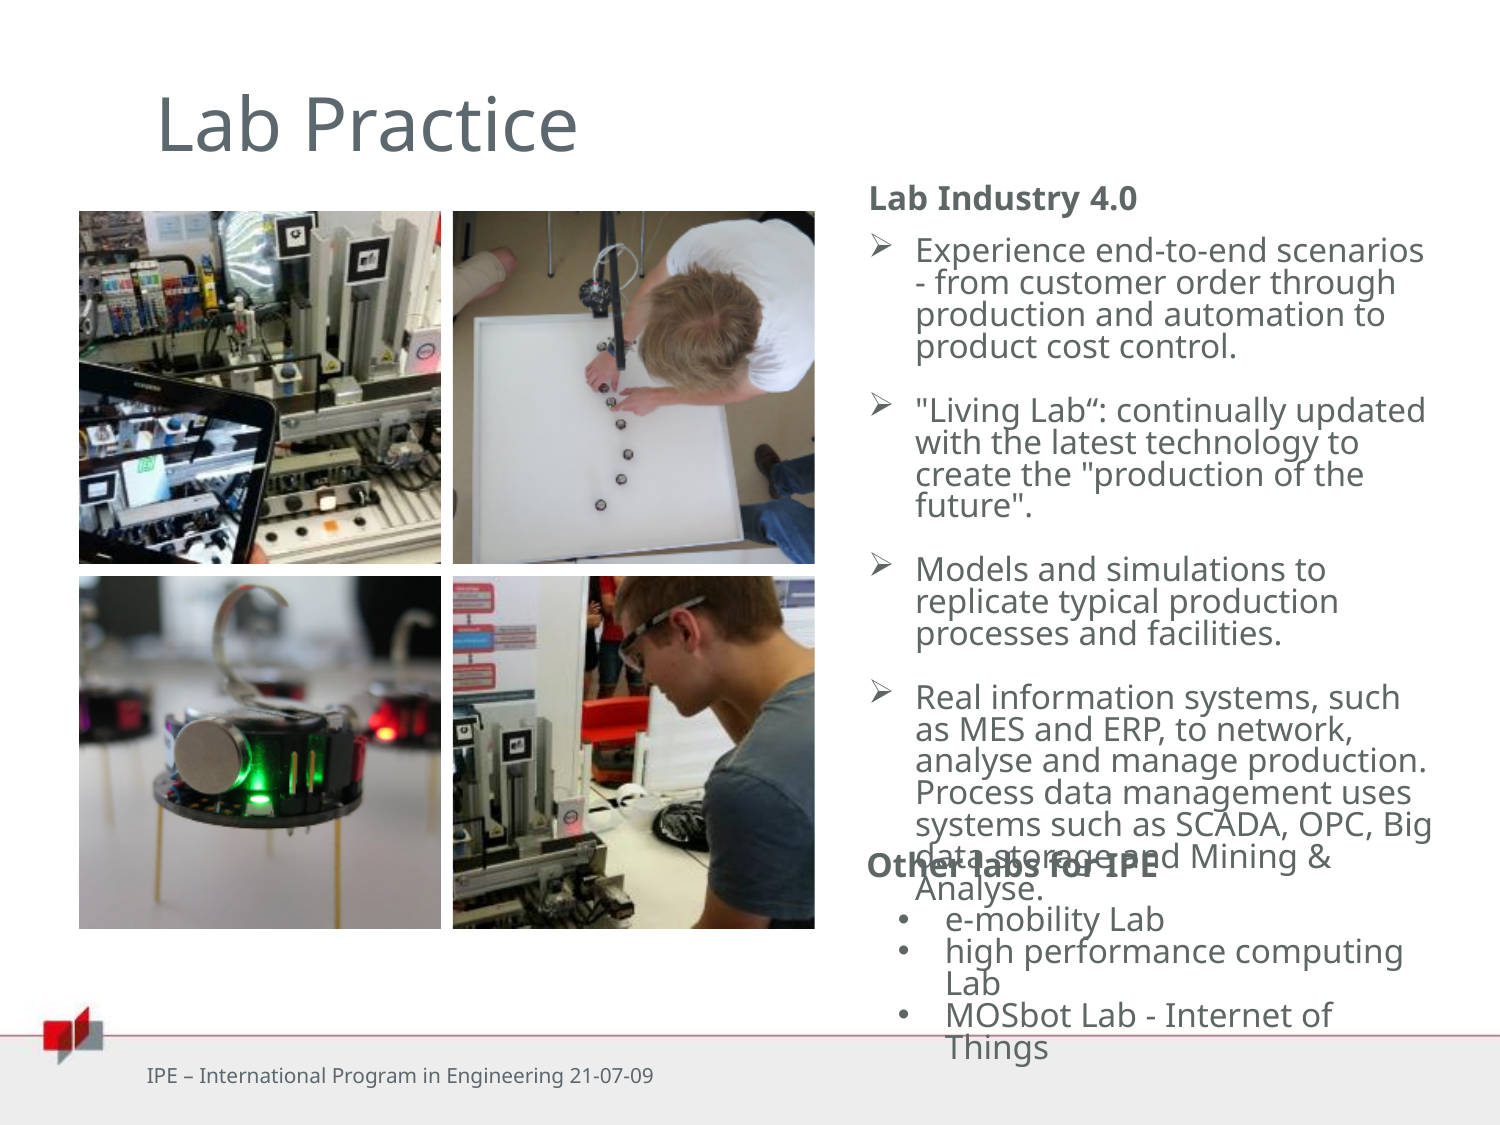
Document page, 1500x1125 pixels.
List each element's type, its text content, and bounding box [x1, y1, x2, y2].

text_box e-mobility Lab high performance computing Lab MOSbot Lab - Internet of Things [897, 903, 1411, 1017]
text_box Lab Practice [140, 69, 1411, 188]
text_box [78, 576, 442, 929]
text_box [452, 211, 815, 564]
picture [0, 977, 1500, 1125]
footer IPE – International Program in Engineering 21-07-09 [141, 1044, 1058, 1105]
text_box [78, 211, 442, 564]
text_box Other labs for IPE [866, 842, 1180, 880]
text_box Experience end-to-end scenarios - from customer order through production and automation to product cost control. "Living Lab“: continually updated with the latest technology to create the "production of the future". Models and simulations to replicate typical production processes and facilities. Real information systems, such as MES and ERP, to network, analyse and manage production. Process data management uses systems such as SCADA, OPC, Big data storage and Mining & Analyse. [868, 233, 1444, 809]
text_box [452, 576, 815, 929]
text_box Lab Industry 4.0 [868, 188, 1182, 214]
